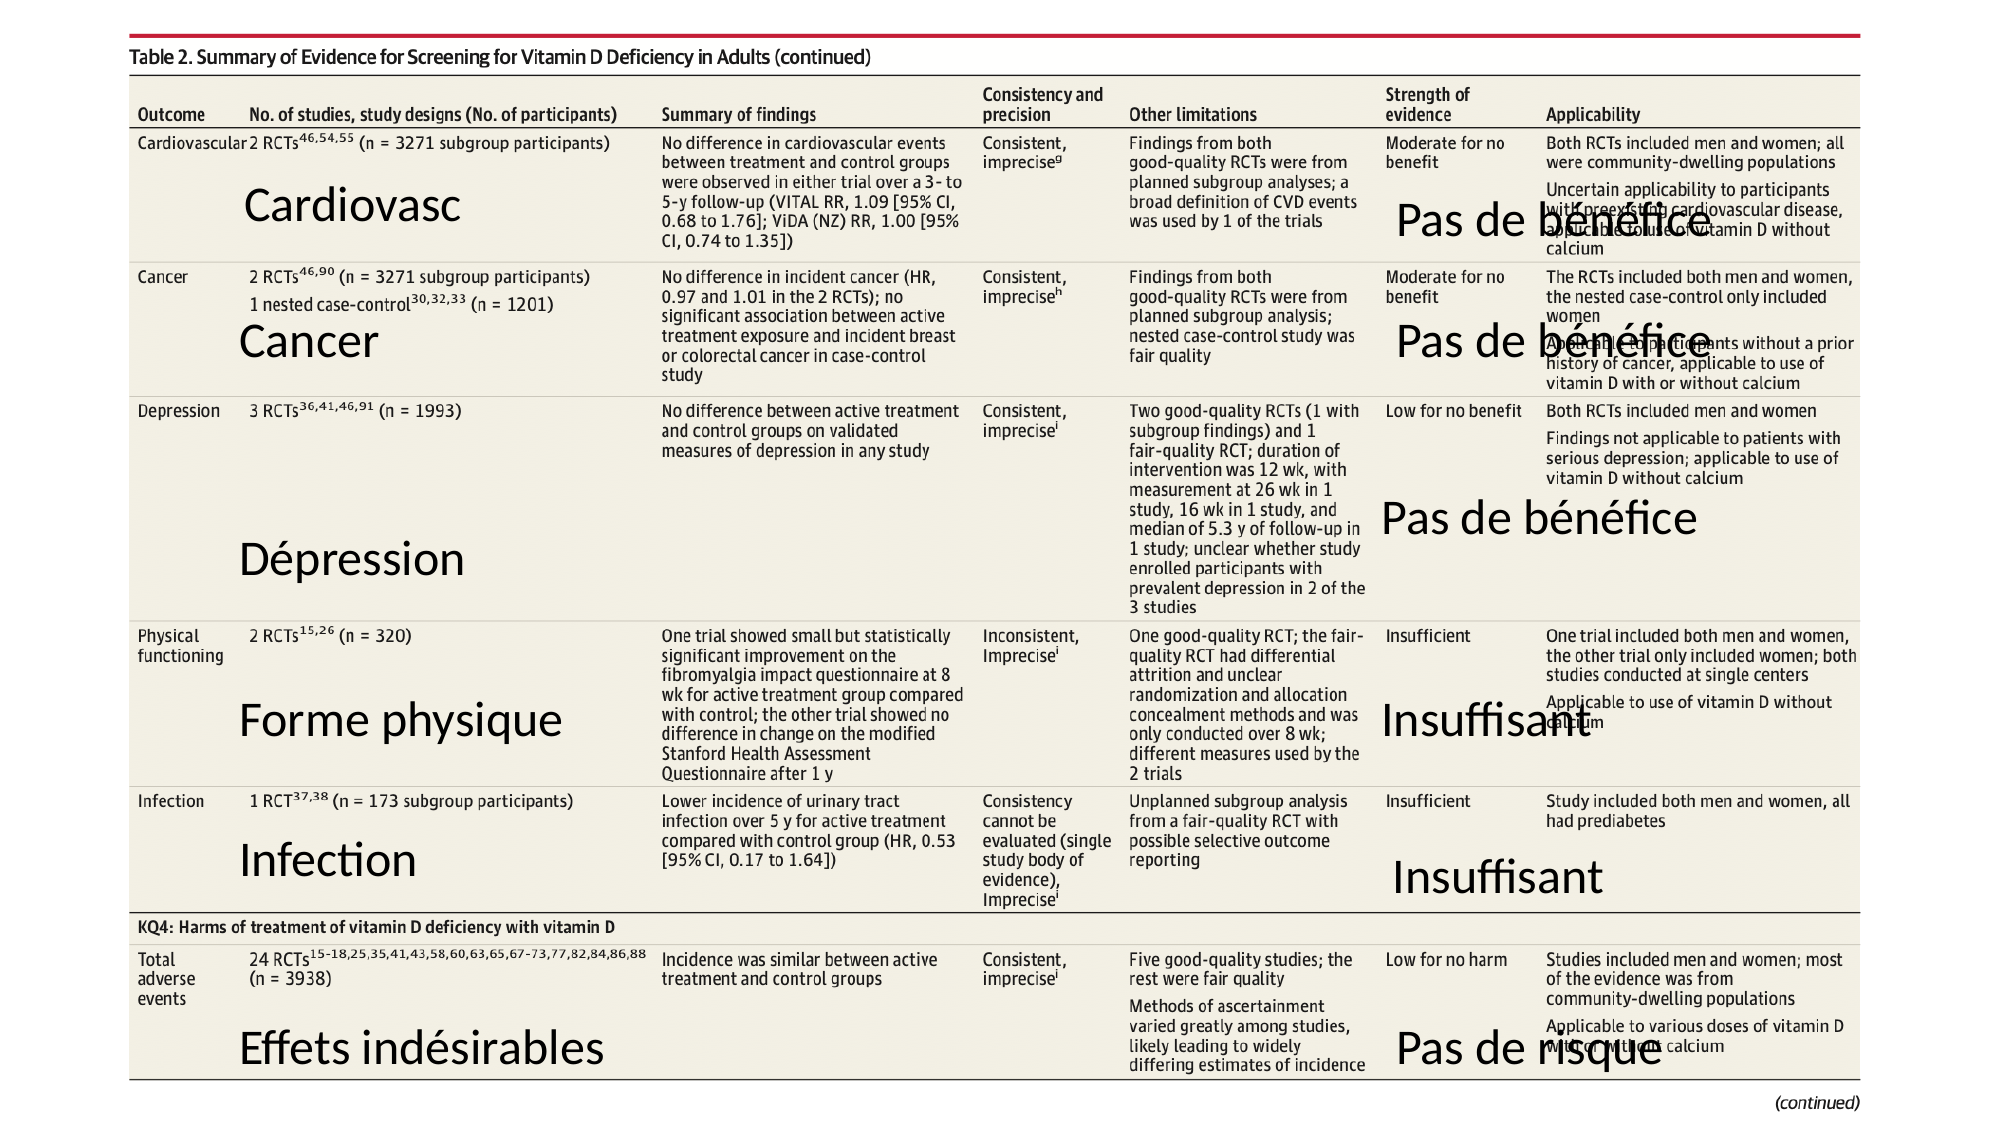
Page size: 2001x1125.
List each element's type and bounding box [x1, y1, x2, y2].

picture [108, 11, 1892, 1125]
